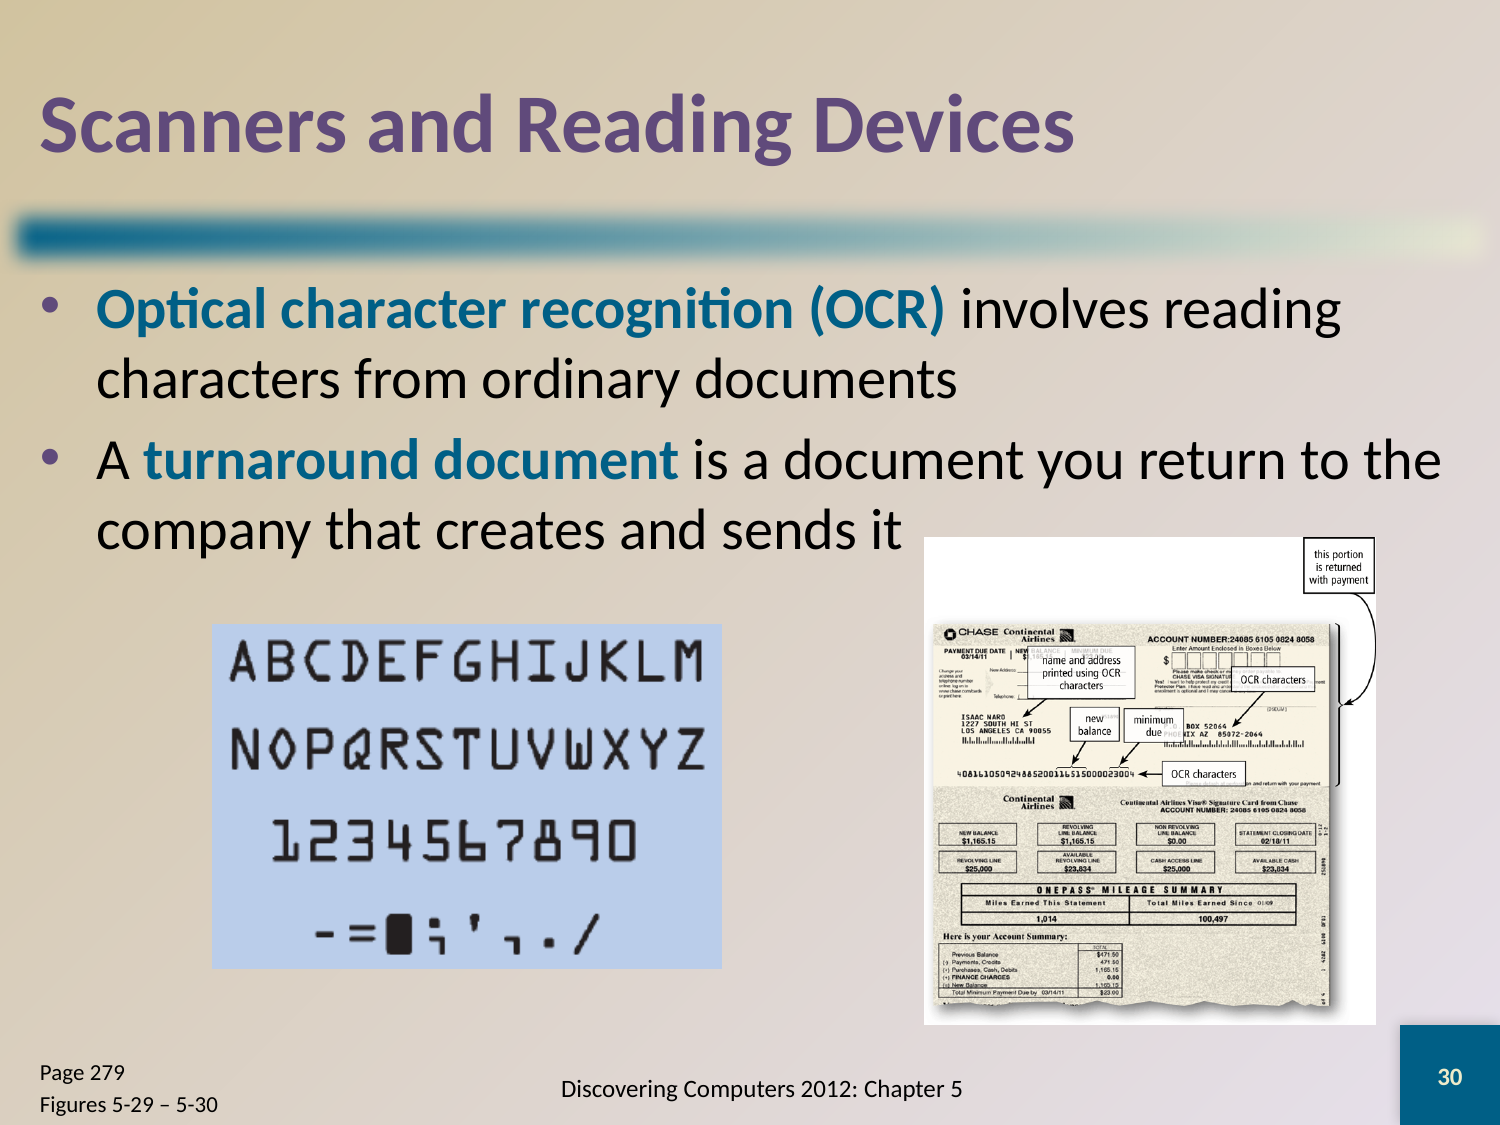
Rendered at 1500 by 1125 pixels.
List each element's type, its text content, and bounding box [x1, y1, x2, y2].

slide_number 30 [1400, 1025, 1500, 1125]
footer Discovering Computers 2012: Chapter 5 [450, 1050, 1075, 1125]
list Page 279 Figures 5-29 – 5-30 [24, 1050, 300, 1125]
picture [924, 537, 1376, 1026]
picture [212, 624, 723, 969]
list Optical character recognition (OCR) involves reading characters from ordinary documents A turnaround document is a document you return to the company that creates and sends it [24, 262, 1475, 1025]
title Scanners and Reading Devices [24, 24, 1475, 213]
